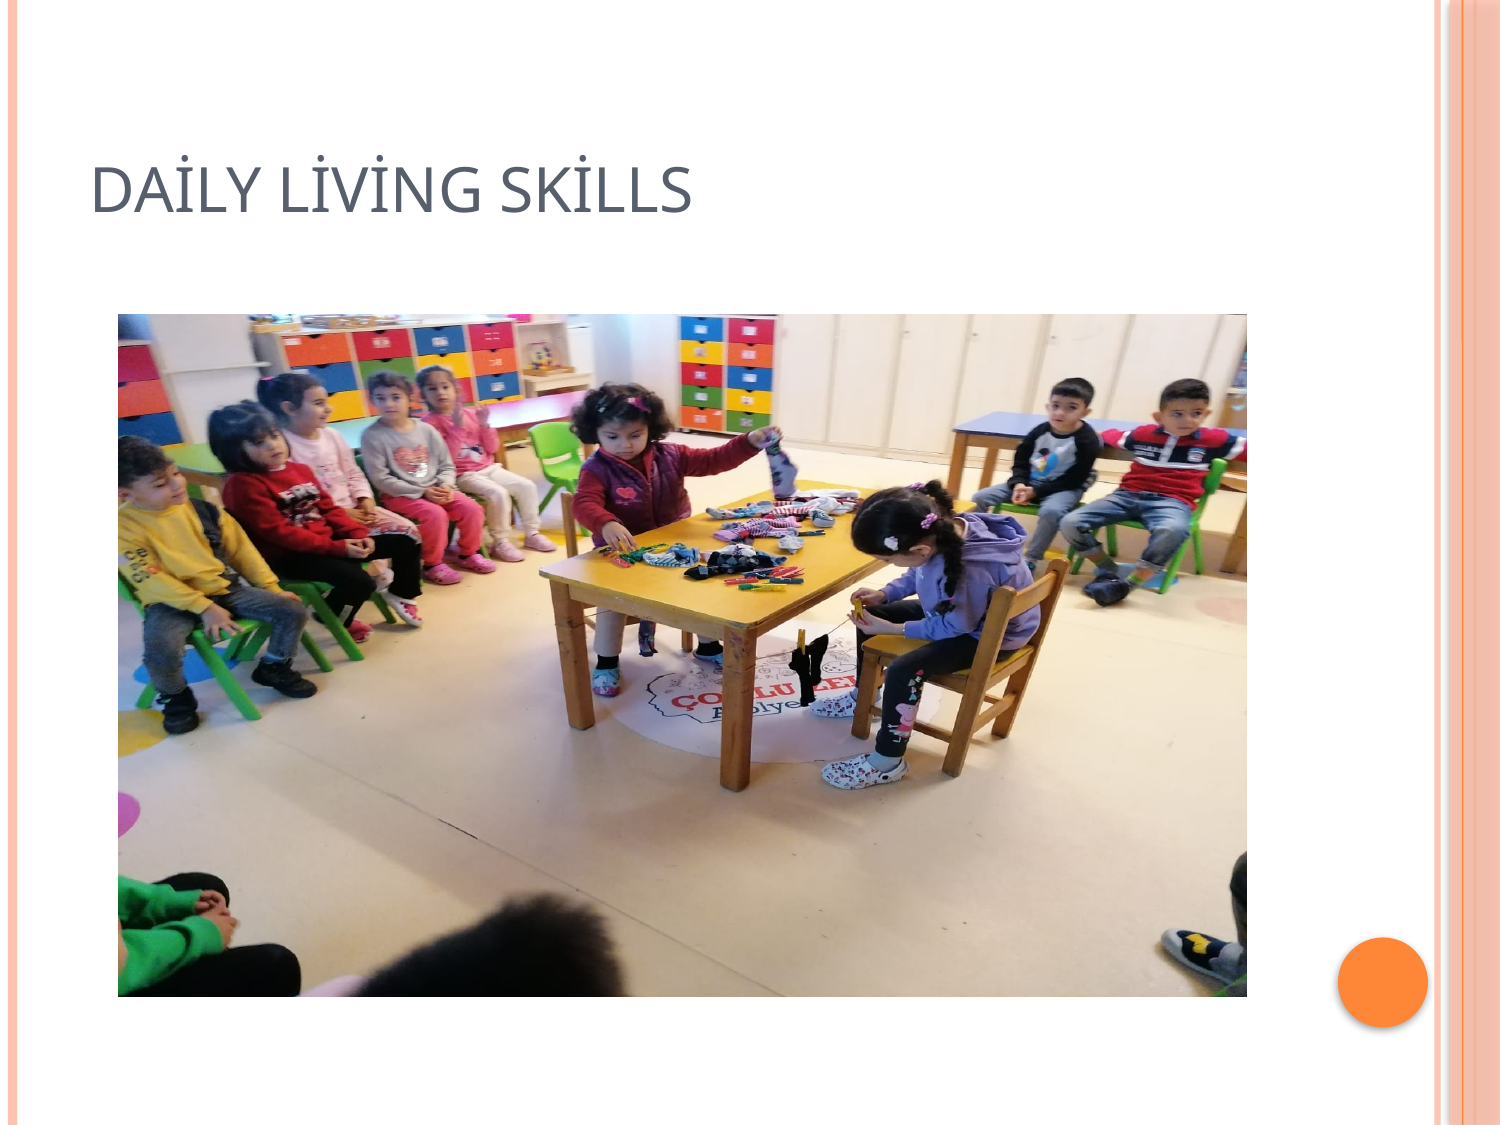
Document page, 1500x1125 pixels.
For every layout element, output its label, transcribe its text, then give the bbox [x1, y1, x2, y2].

picture [118, 313, 1247, 997]
title Daily living skills [75, 45, 1300, 233]
